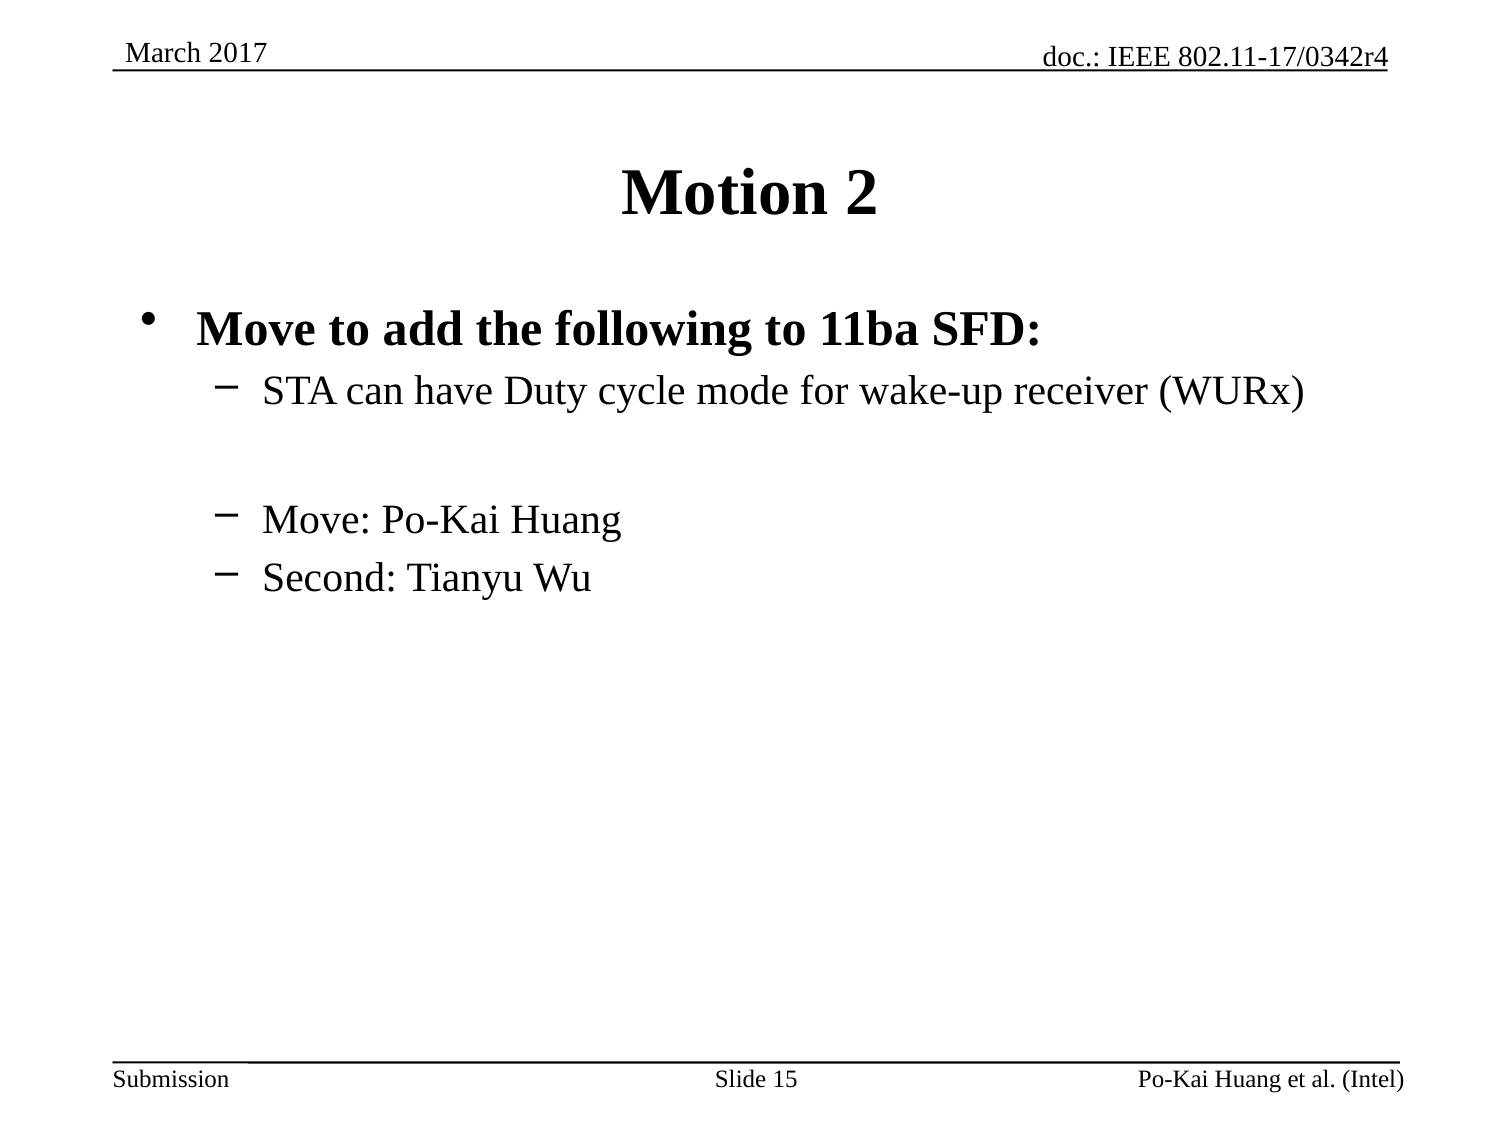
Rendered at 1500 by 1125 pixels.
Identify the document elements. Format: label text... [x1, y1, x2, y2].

footer Po-Kai Huang et al. (Intel) [1134, 1062, 1405, 1093]
slide_number Slide 15 [712, 1062, 800, 1093]
title Motion 2 [112, 99, 1388, 276]
list Move to add the following to 11ba SFD: STA can have Duty cycle mode for wake-up receiver (WURx) Move: Po-Kai Huang Second: Tianyu Wu [124, 287, 1401, 963]
